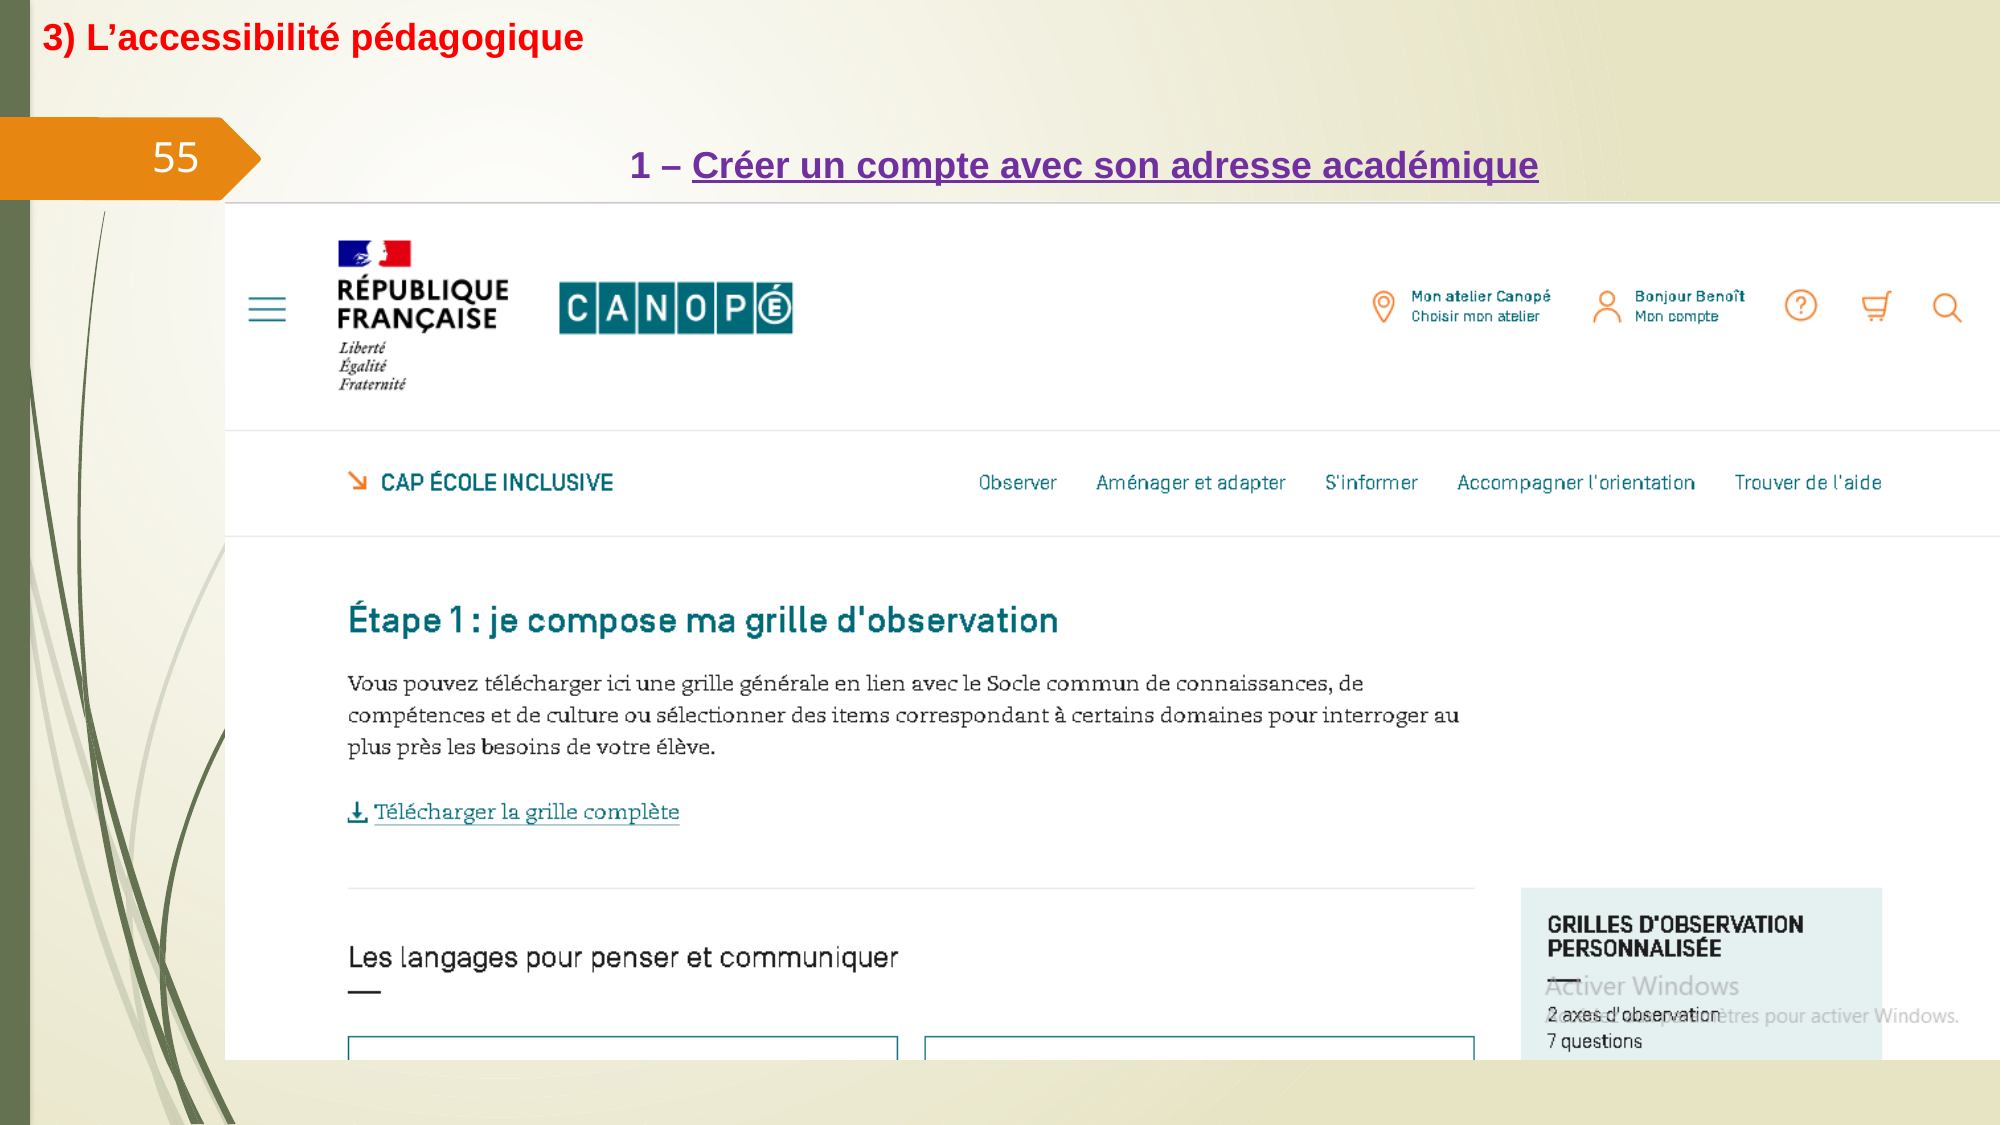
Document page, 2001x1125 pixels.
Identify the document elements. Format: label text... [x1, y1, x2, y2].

picture [224, 200, 2000, 1060]
slide_number 55 [87, 129, 216, 190]
text_box 3) L’accessibilité pédagogique [27, 5, 654, 74]
text_box 1 – Créer un compte avec son adresse académique [614, 133, 1611, 200]
